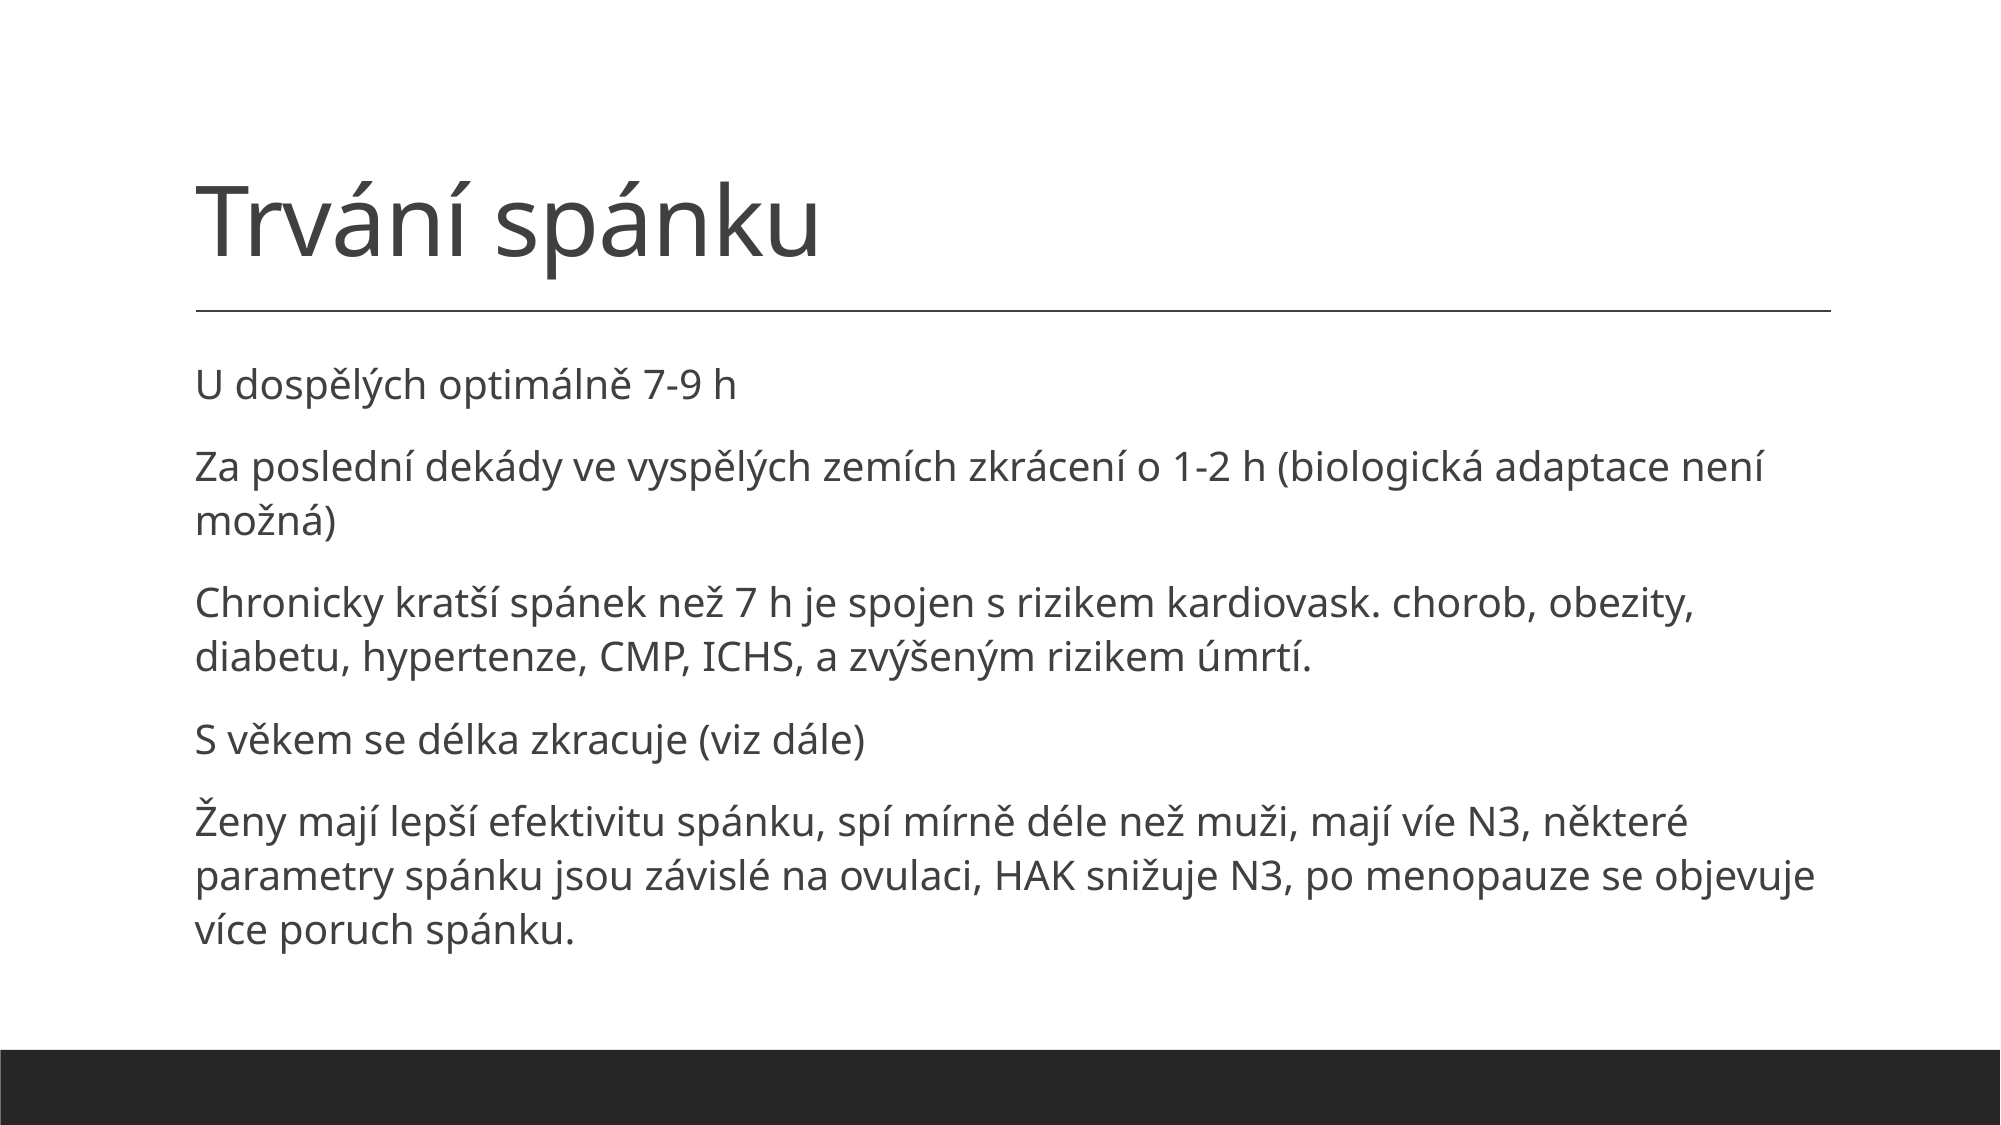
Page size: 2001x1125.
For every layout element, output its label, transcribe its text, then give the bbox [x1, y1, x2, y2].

title Trvání spánku [180, 47, 1830, 285]
list U dospělých optimálně 7-9 h Za poslední dekády ve vyspělých zemích zkrácení o 1-2 h (biologická adaptace není možná) Chronicky kratší spánek než 7 h je spojen s rizikem kardiovask. chorob, obezity, diabetu, hypertenze, CMP, ICHS, a zvýšeným rizikem úmrtí. S věkem se délka zkracuje (viz dále) Ženy mají lepší efektivitu spánku, spí mírně déle než muži, mají víe N3, některé parametry spánku jsou závislé na ovulaci, HAK snižuje N3, po menopauze se objevuje více poruch spánku. [180, 345, 1830, 963]
